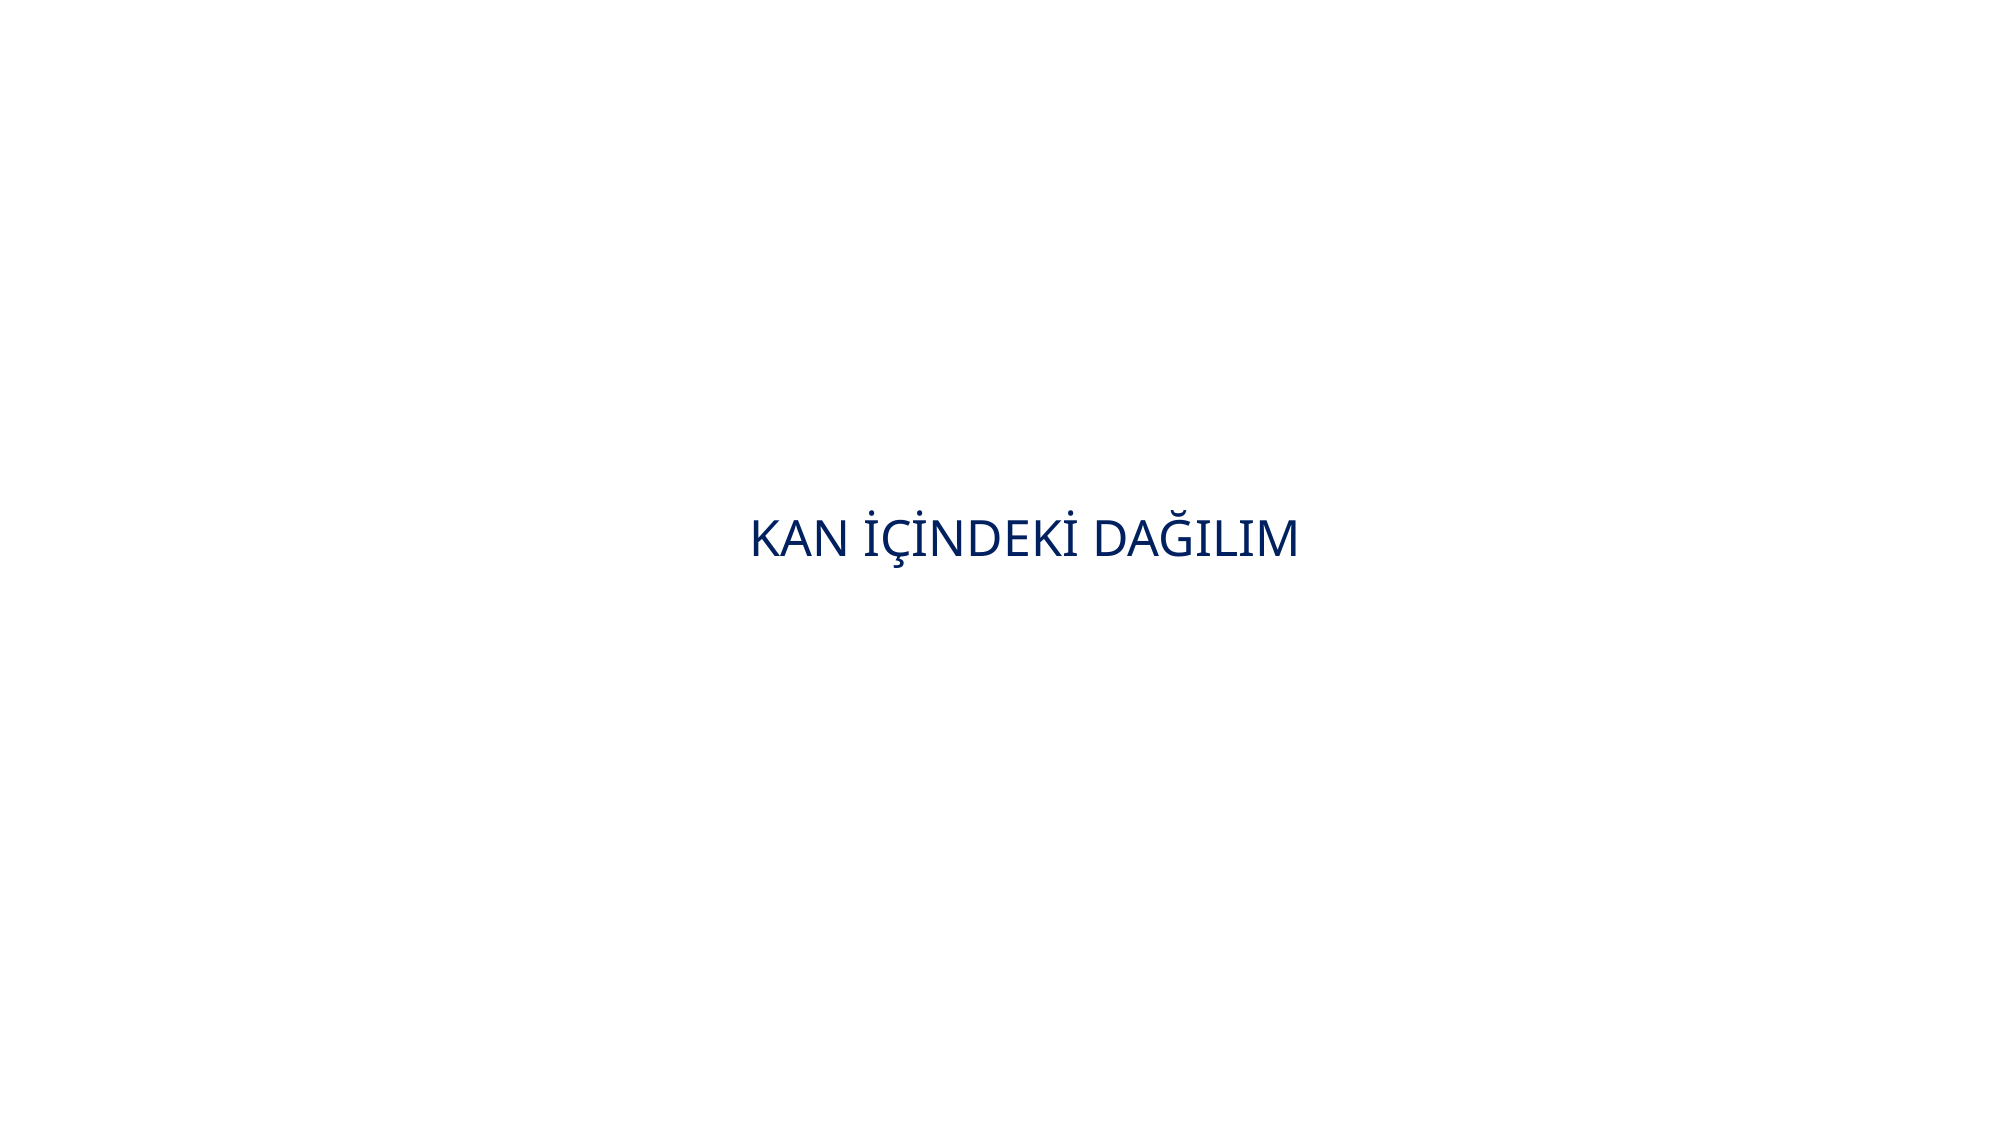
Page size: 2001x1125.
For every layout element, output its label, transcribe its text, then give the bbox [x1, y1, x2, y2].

title KAN İÇİNDEKİ DAĞILIM [162, 431, 1888, 650]
